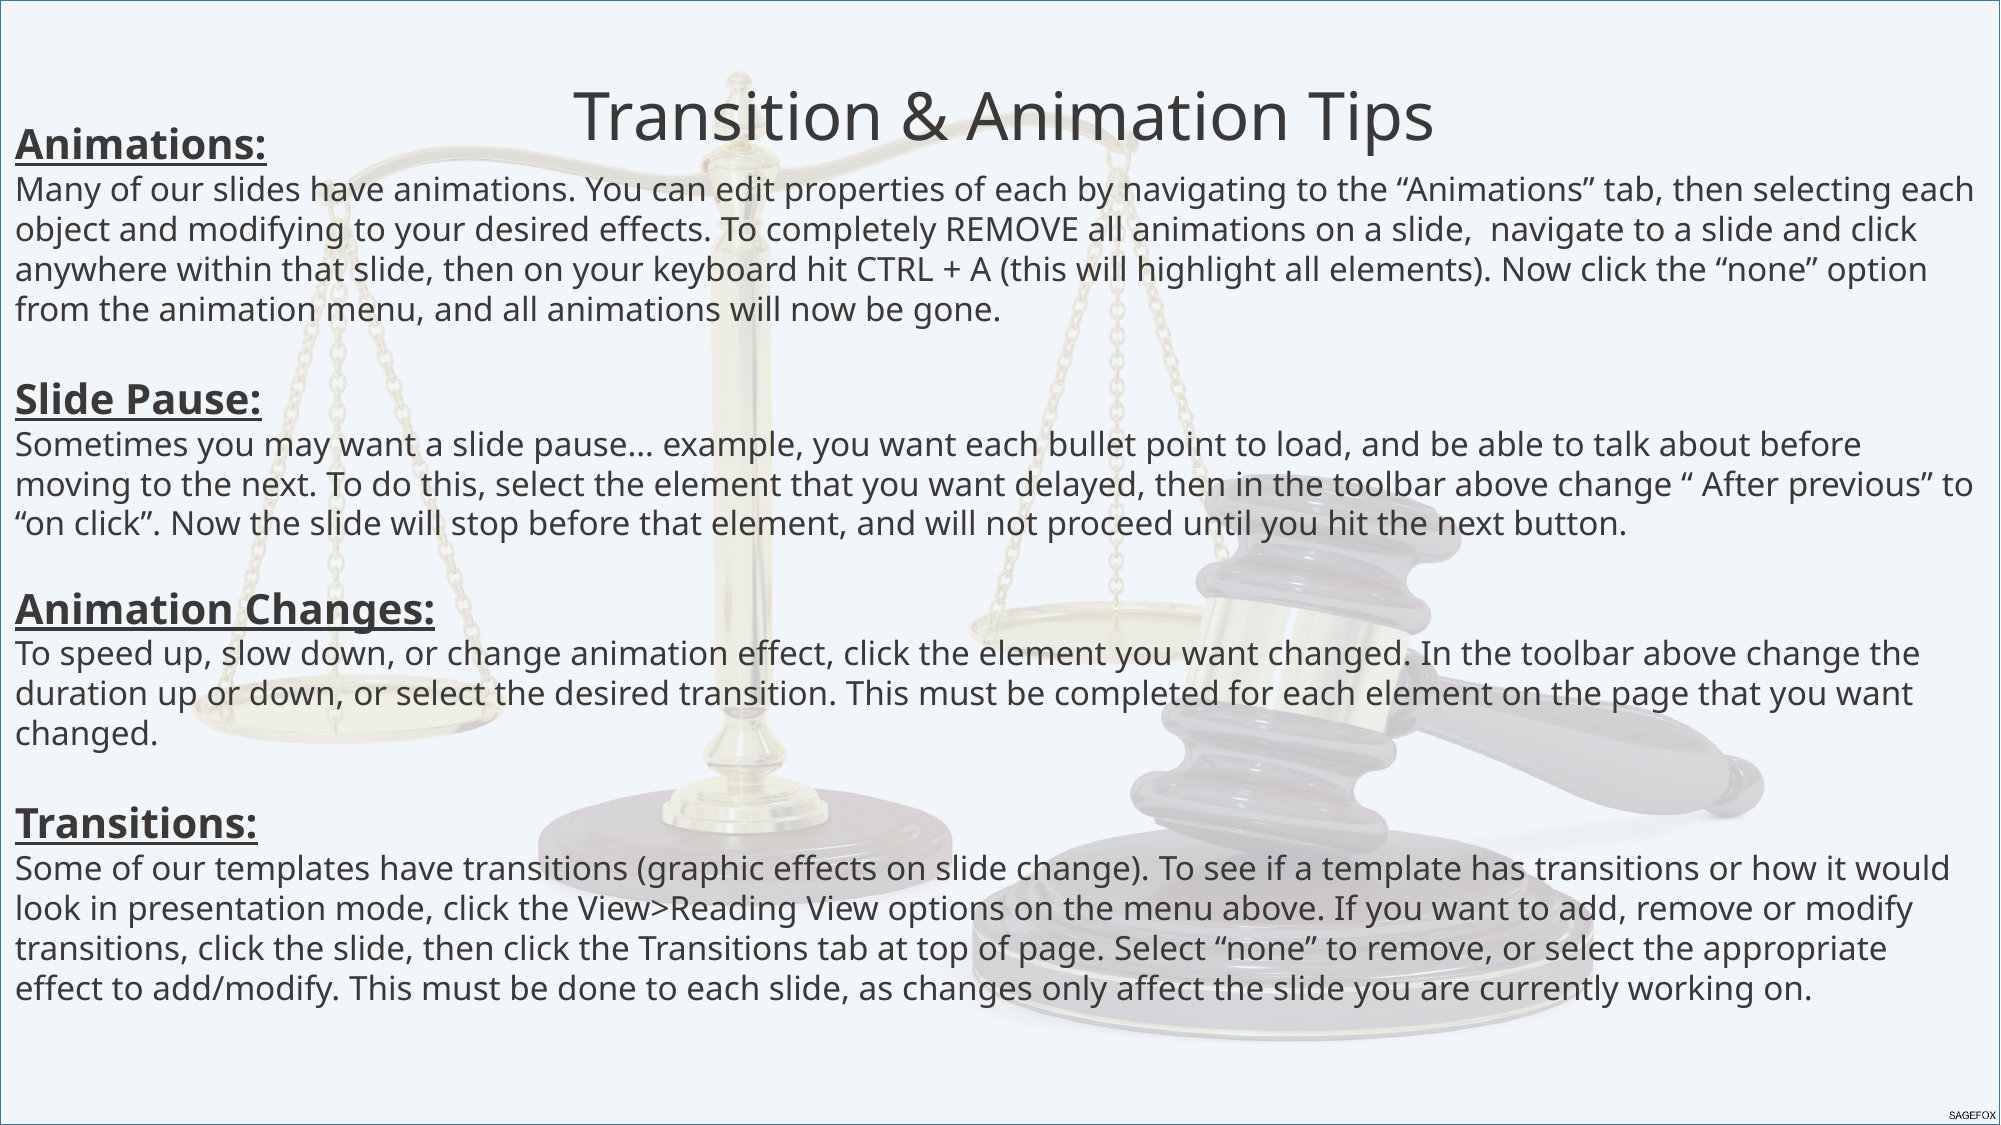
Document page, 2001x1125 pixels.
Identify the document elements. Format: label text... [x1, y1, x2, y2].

text_box Animations: Many of our slides have animations. You can edit properties of each by navigating to the “Animations” tab, then selecting each object and modifying to your desired effects. To completely REMOVE all animations on a slide, navigate to a slide and click anywhere within that slide, then on your keyboard hit CTRL + A (this will highlight all elements). Now click the “none” option from the animation menu, and all animations will now be gone. Slide Pause: Sometimes you may want a slide pause… example, you want each bullet point to load, and be able to talk about before moving to the next. To do this, select the element that you want delayed, then in the toolbar above change “ After previous” to “on click”. Now the slide will stop before that element, and will not proceed until you hit the next button. Animation Changes: To speed up, slow down, or change animation effect, click the element you want changed. In the toolbar above change the duration up or down, or select the desired transition. This must be completed for each element on the page that you want changed. Transitions: Some of our templates have transitions (graphic effects on slide change). To see if a template has transitions or how it would look in presentation mode, click the View>Reading View options on the menu above. If you want to add, remove or modify transitions, click the slide, then click the Transitions tab at top of page. Select “none” to remove, or select the appropriate effect to add/modify. This must be done to each slide, as changes only affect the slide you are currently working on. [0, 0, 2000, 1125]
title Transition & Animation Tips [477, 59, 1532, 177]
